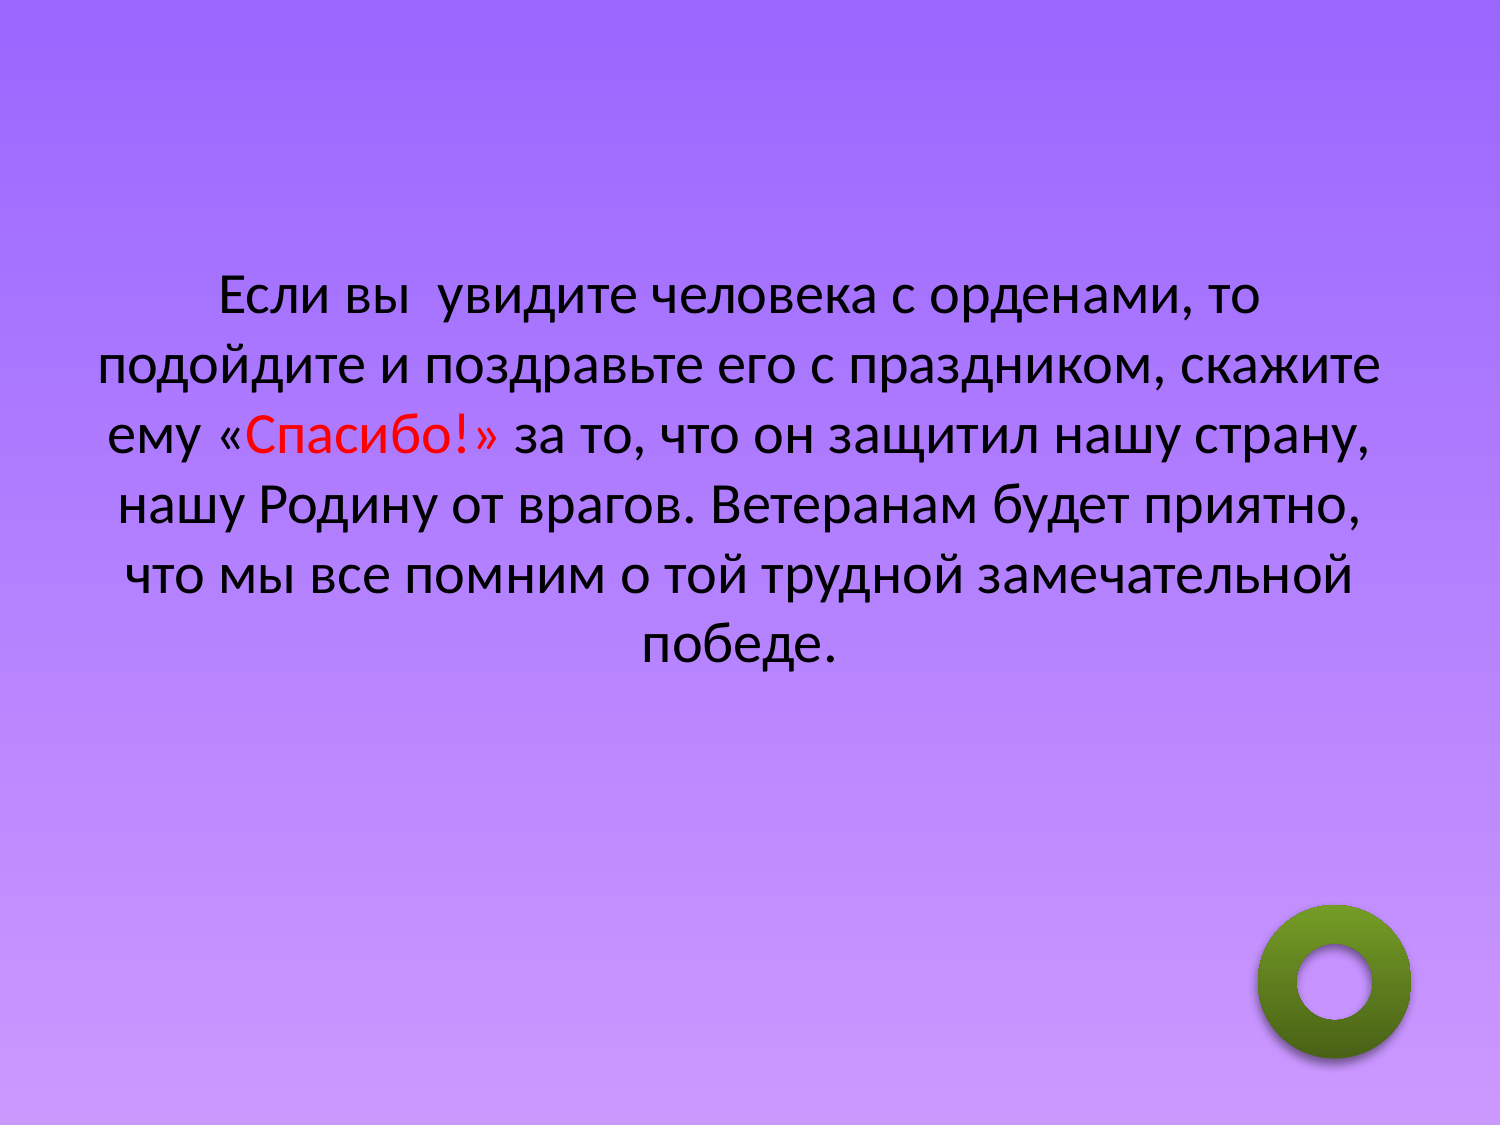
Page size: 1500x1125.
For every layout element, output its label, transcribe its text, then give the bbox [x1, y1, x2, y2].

title Если вы увидите человека с орденами, то подойдите и поздравьте его с праздником, скажите ему «Спасибо!» за то, что он защитил нашу страну, нашу Родину от врагов. Ветеранам будет приятно, что мы все помним о той трудной замечательной победе. [64, 243, 1415, 797]
text_box [1257, 905, 1412, 1059]
